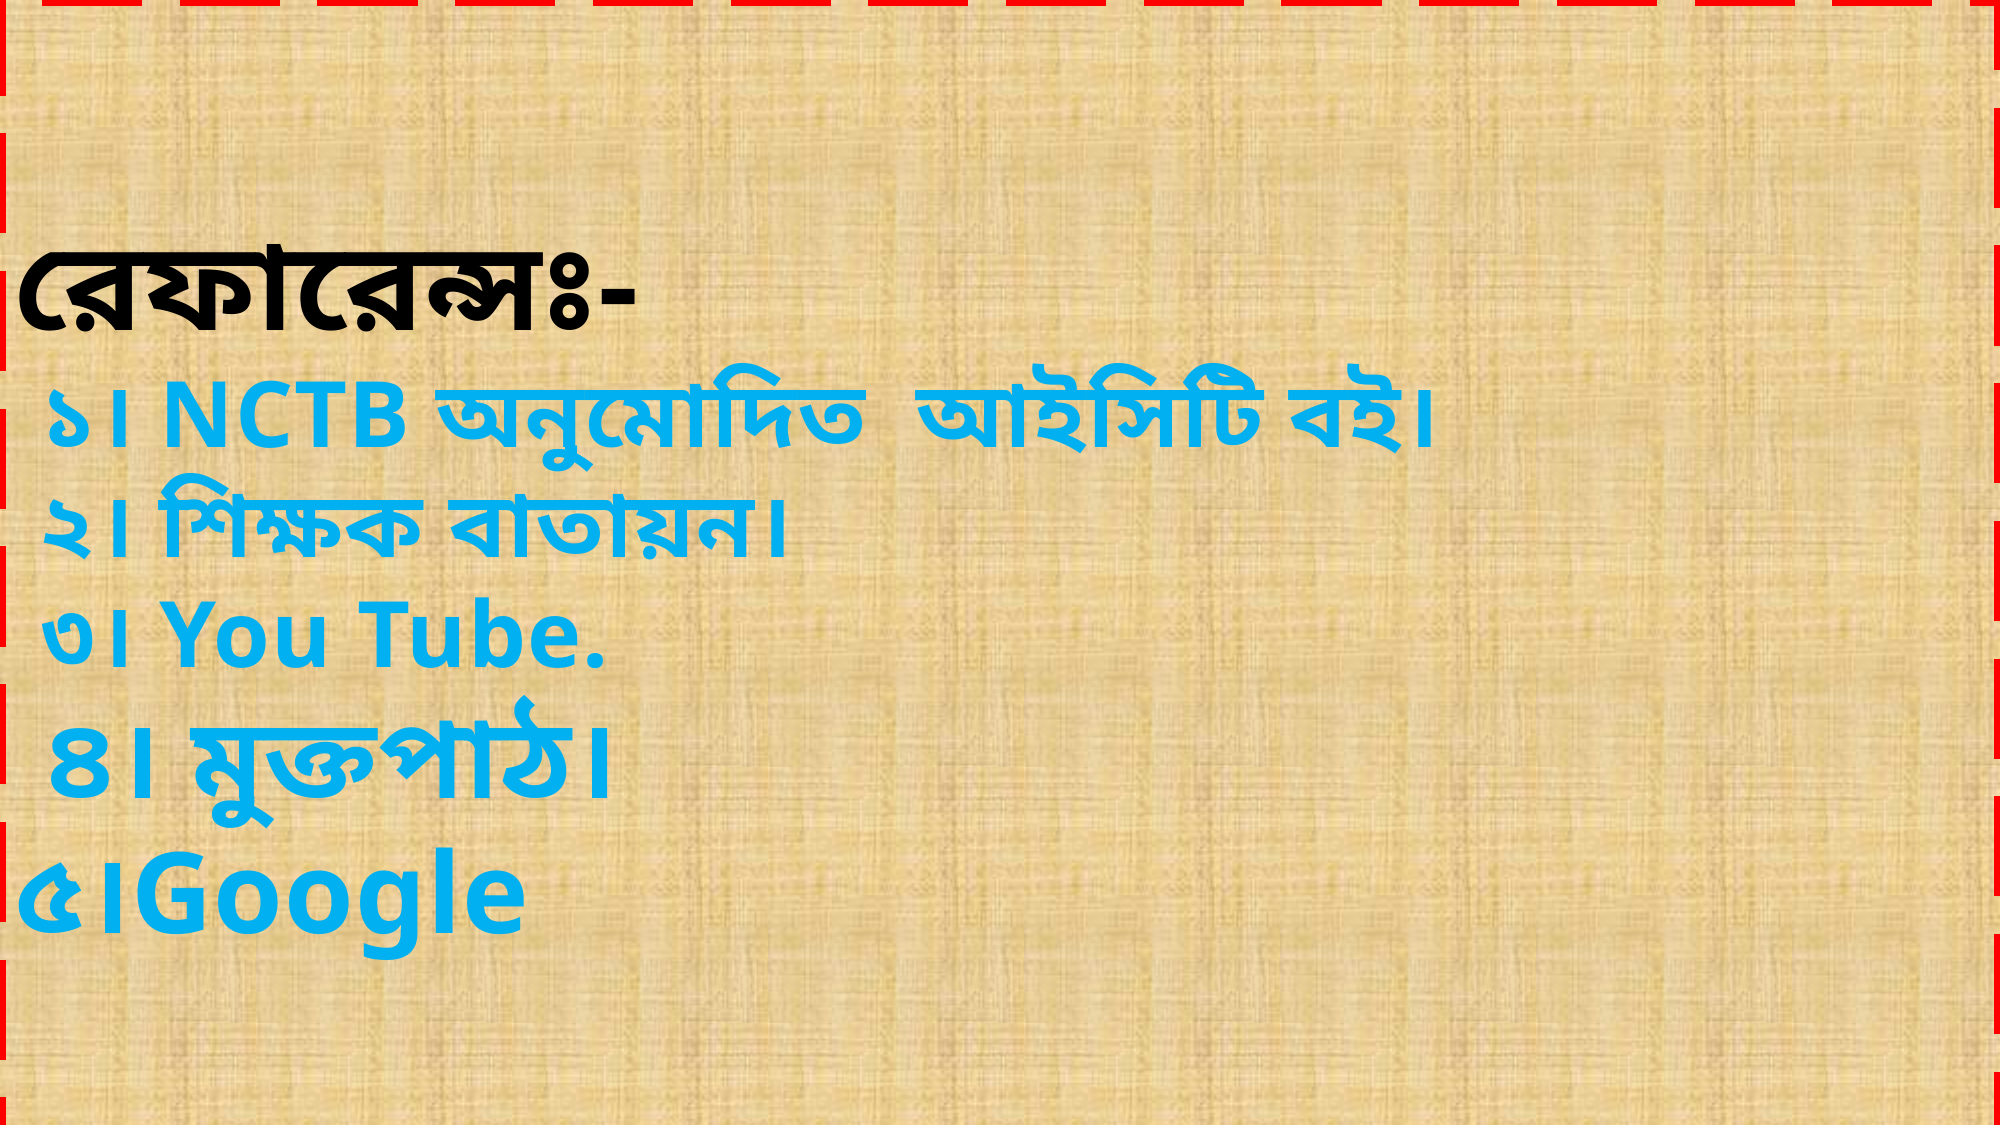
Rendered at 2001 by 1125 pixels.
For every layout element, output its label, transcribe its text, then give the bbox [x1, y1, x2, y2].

text_box রেফারেন্সঃ- ১। NCTB অনুমোদিত আইসিটি বই। ২। শিক্ষক বাতায়ন। ৩। You Tube. ৪। মুক্তপাঠ। ৫।Google [0, 0, 2000, 1125]
